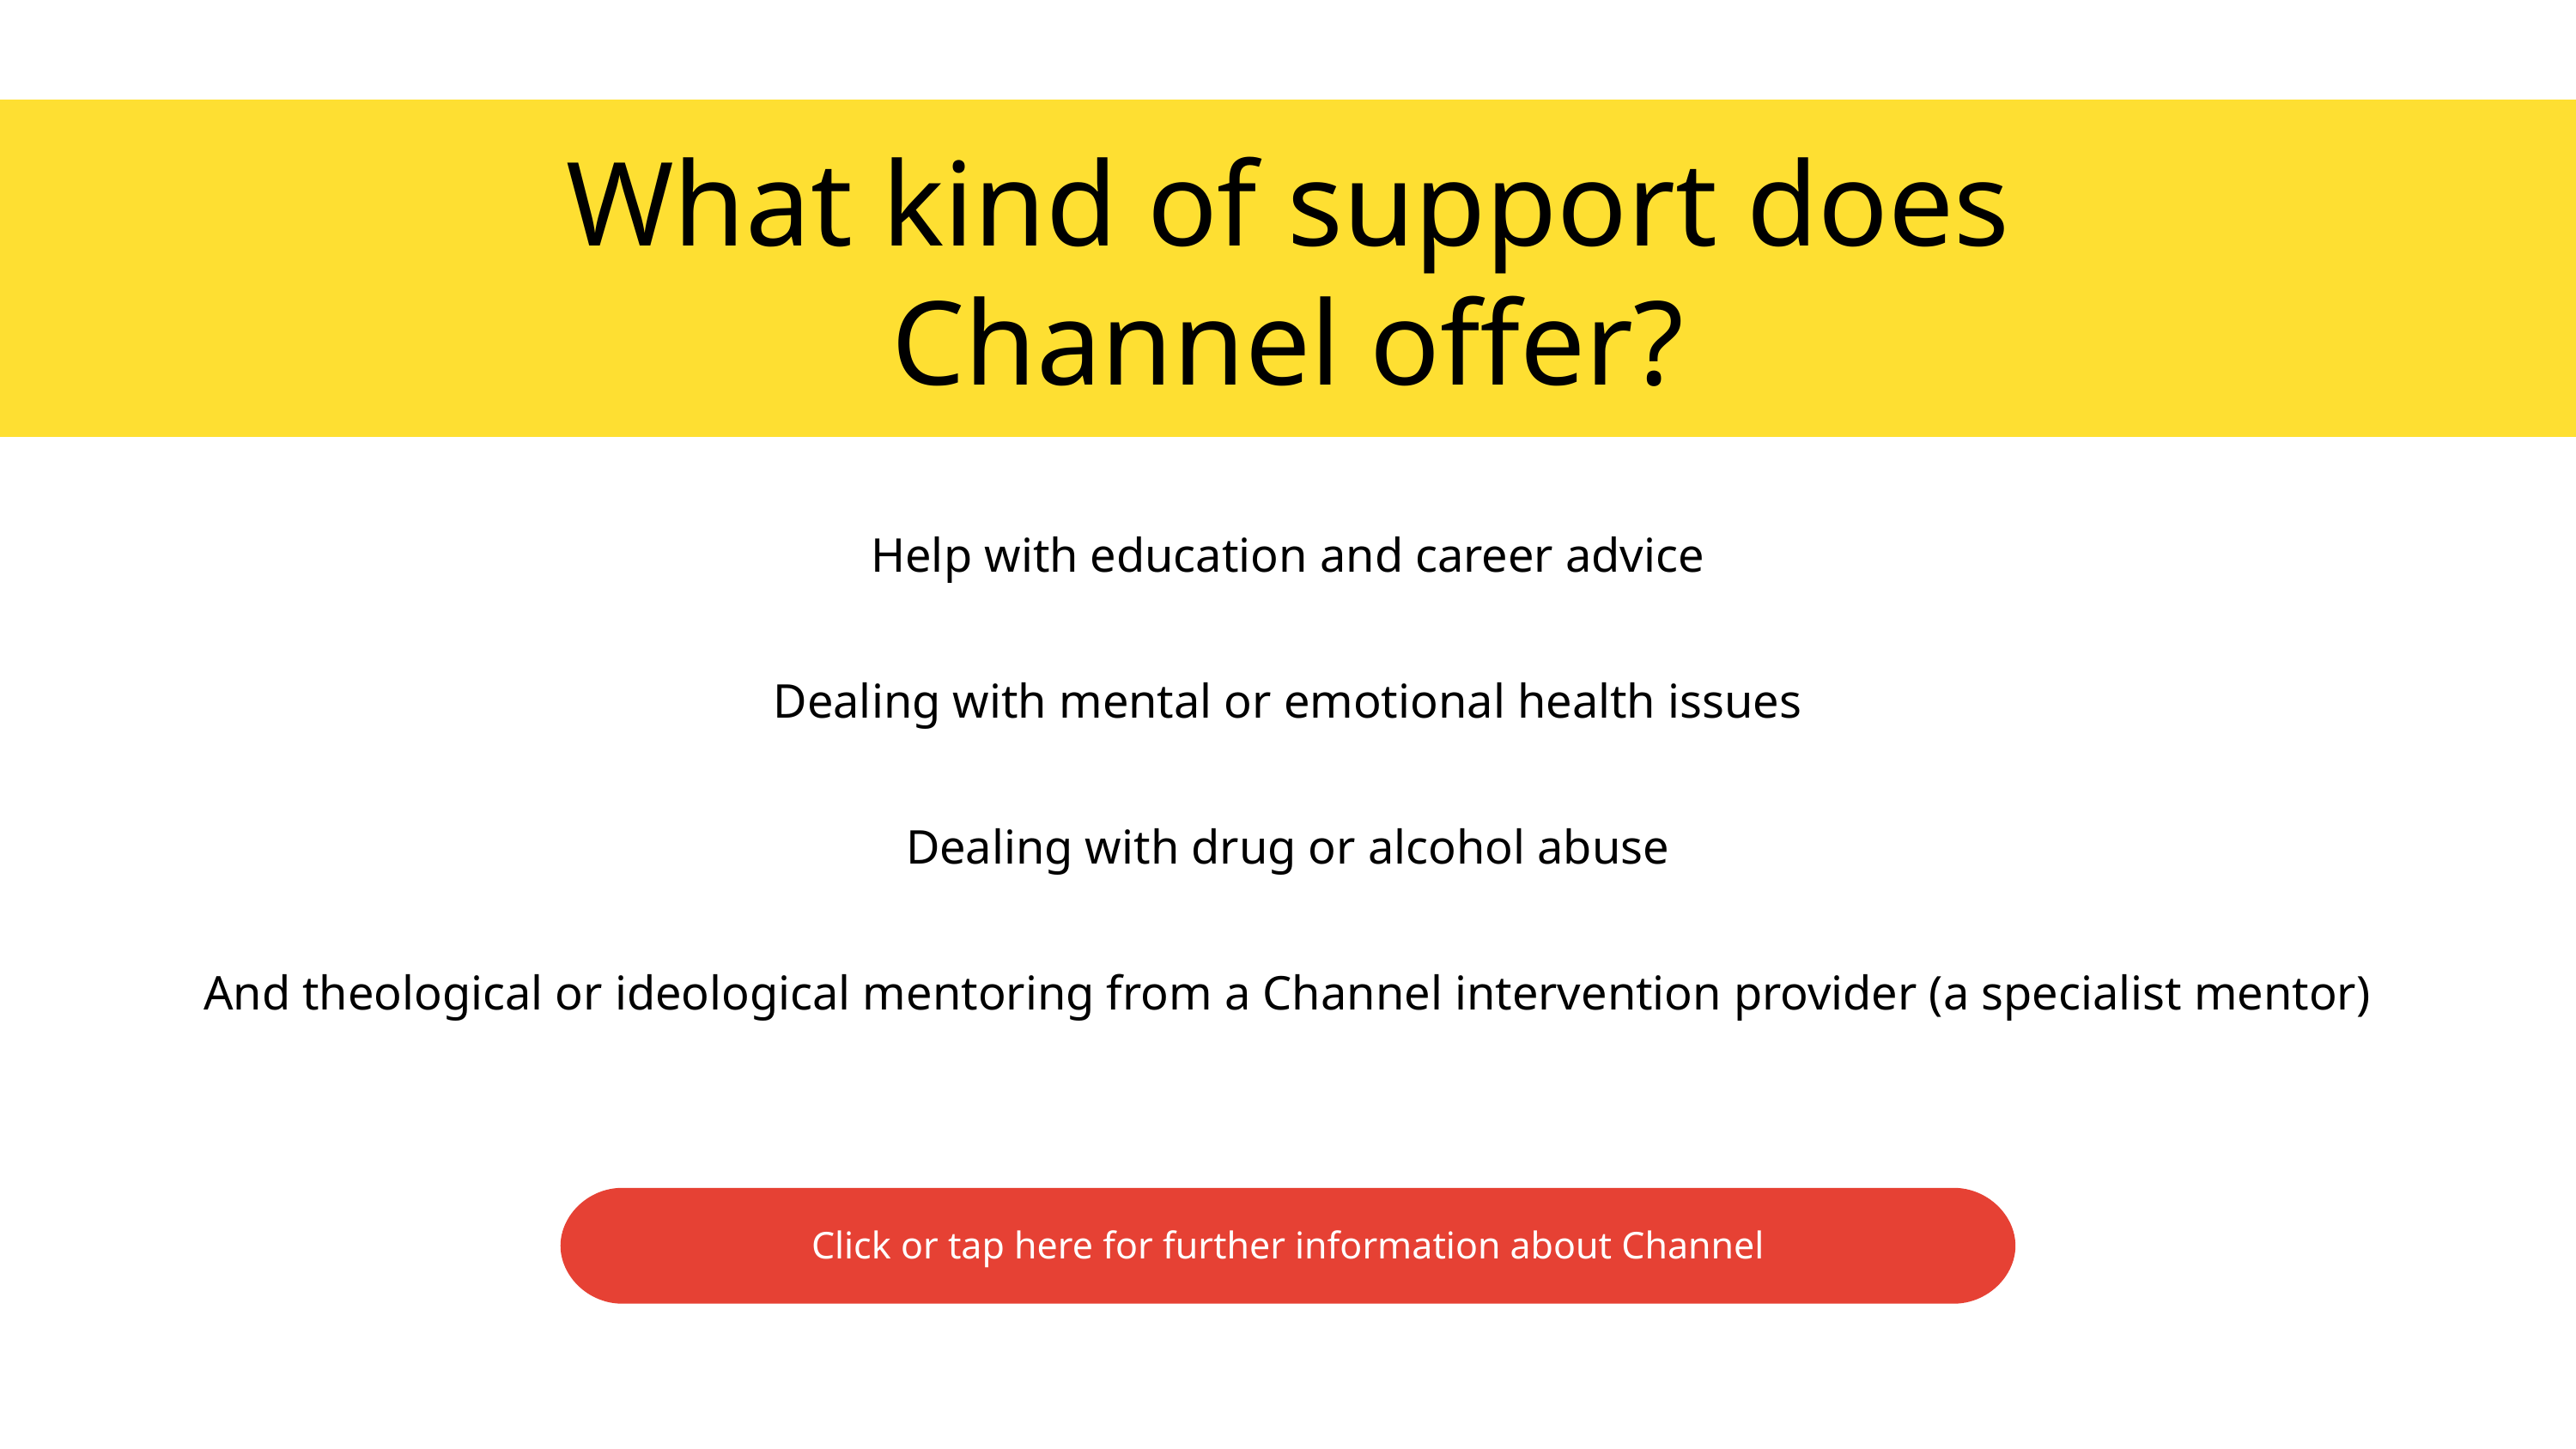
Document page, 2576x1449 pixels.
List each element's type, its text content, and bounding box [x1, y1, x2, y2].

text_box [560, 1187, 2016, 1304]
text_box Help with education and career advice Dealing with mental or emotional health issues Dealing with drug or alcohol abuse And theological or ideological mentoring from a Channel intervention provider (a specialist mentor) [84, 508, 2492, 1020]
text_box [0, 100, 2576, 438]
